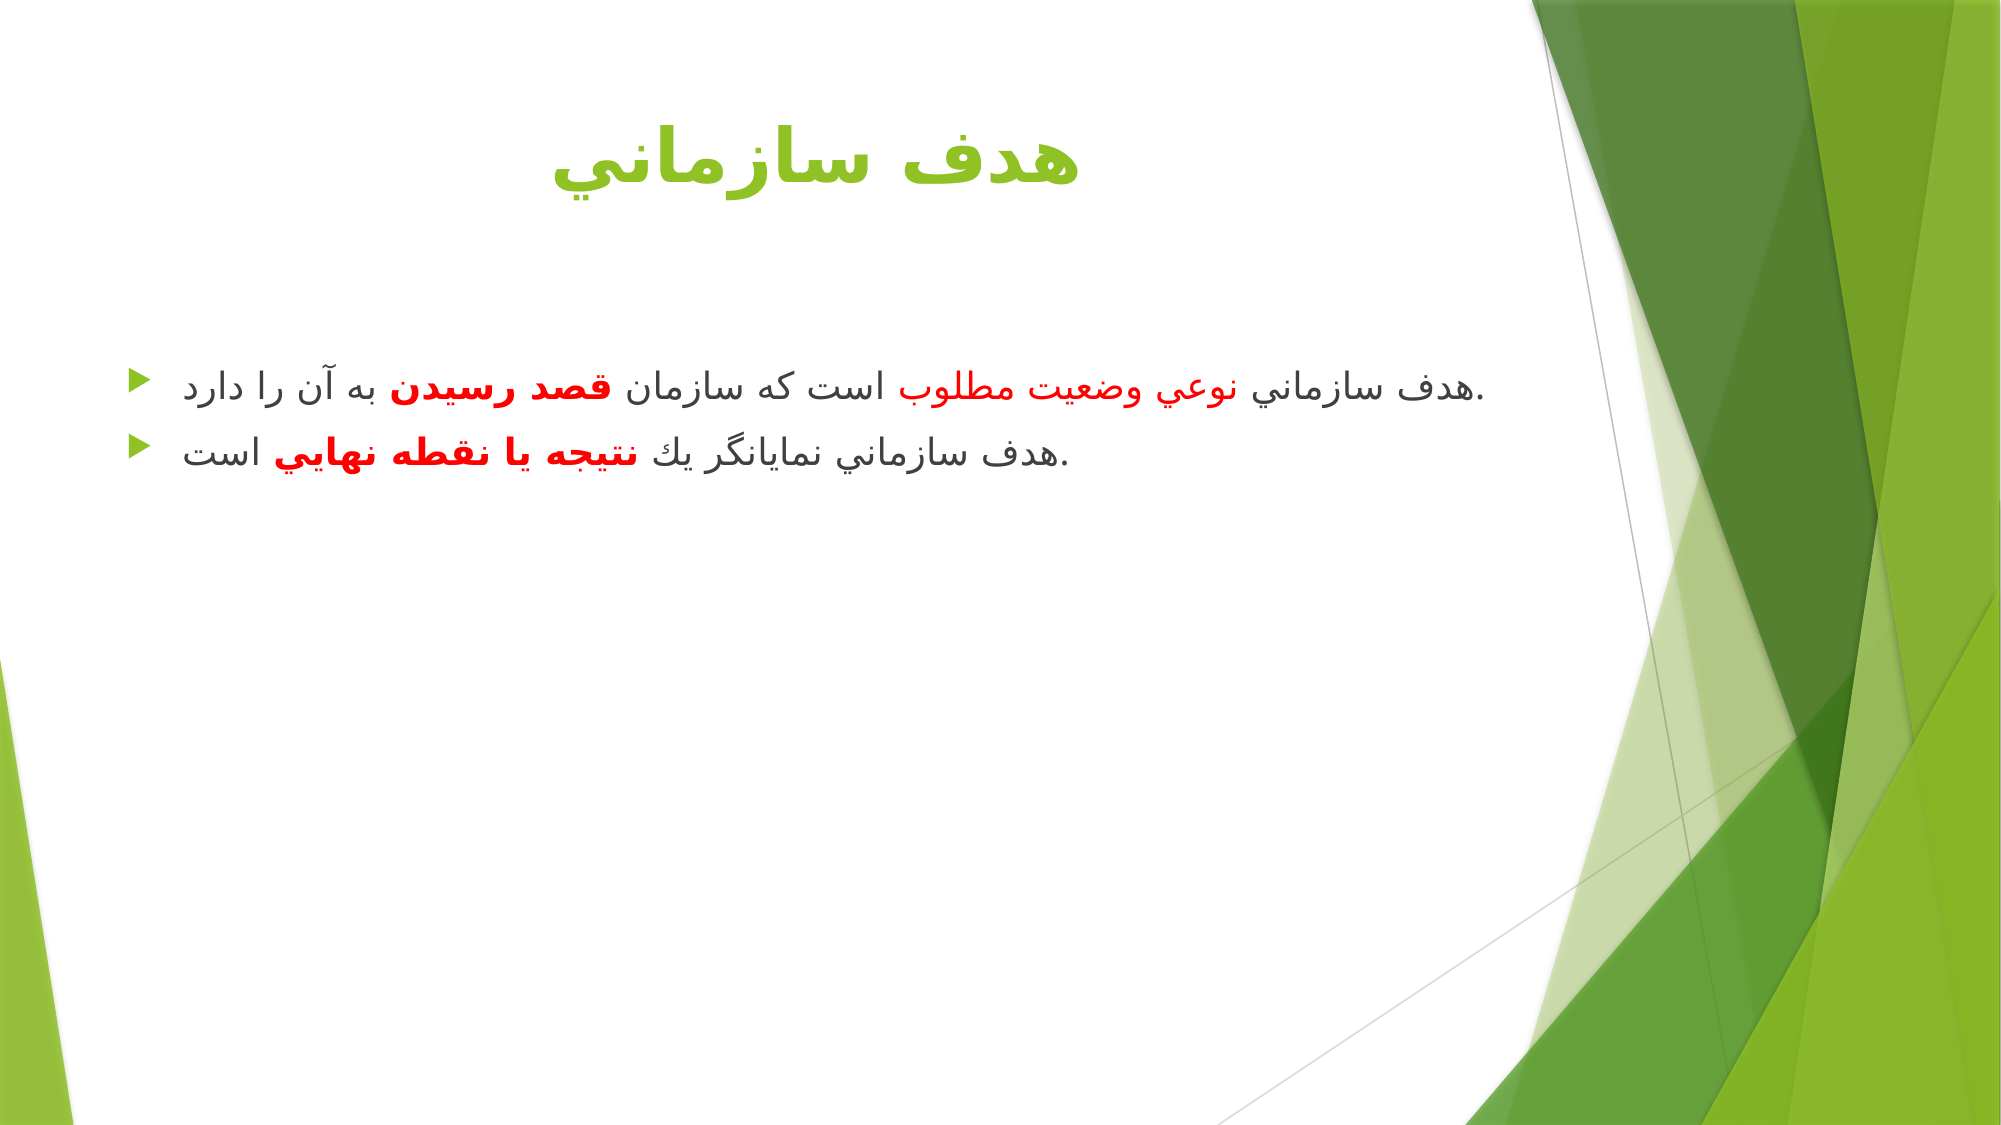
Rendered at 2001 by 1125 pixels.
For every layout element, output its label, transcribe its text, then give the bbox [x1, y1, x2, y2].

list هدف سازماني نوعي وضعيت مطلوب است كه سازمان قصد رسيدن به آن را دارد. هدف سازماني نمايانگر يك نتيجه يا نقطه نهايي است. [111, 354, 1522, 992]
title هدف سازماني [111, 99, 1522, 317]
